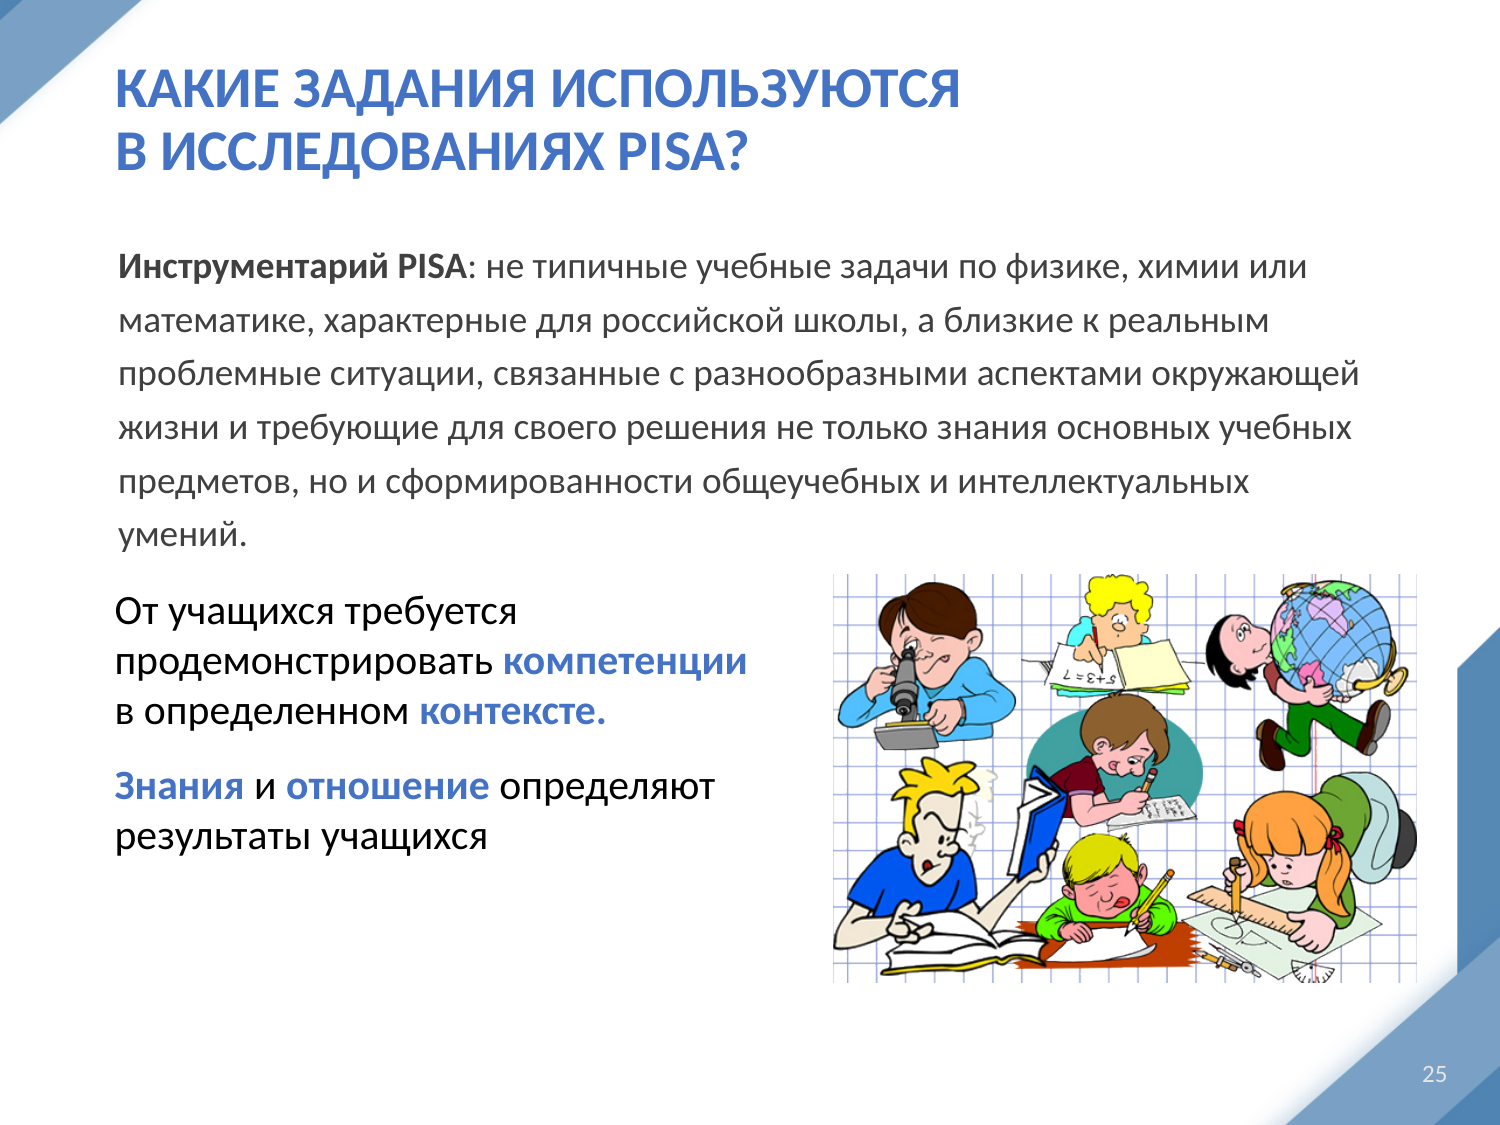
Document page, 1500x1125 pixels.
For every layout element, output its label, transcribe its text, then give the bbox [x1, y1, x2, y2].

picture [833, 574, 1417, 983]
title Какие задания используются в исследованиях PISA? [100, 50, 1394, 191]
list Инструментарий PISA: не типичные учебные задачи по физике, химии или математике, характерные для российской школы, а близкие к реальным проблемные ситуации, связанные с разнообразными аспектами окружающей жизни и требующие для своего решения не только знания основных учебных предметов, но и сформированности общеучебных и интеллектуальных умений. [103, 224, 1397, 563]
text_box От учащихся требуется продемонстрировать компетенции в определенном контексте. Знания и отношение определяют результаты учащихся [99, 575, 775, 865]
slide_number 25 [1125, 1042, 1463, 1103]
